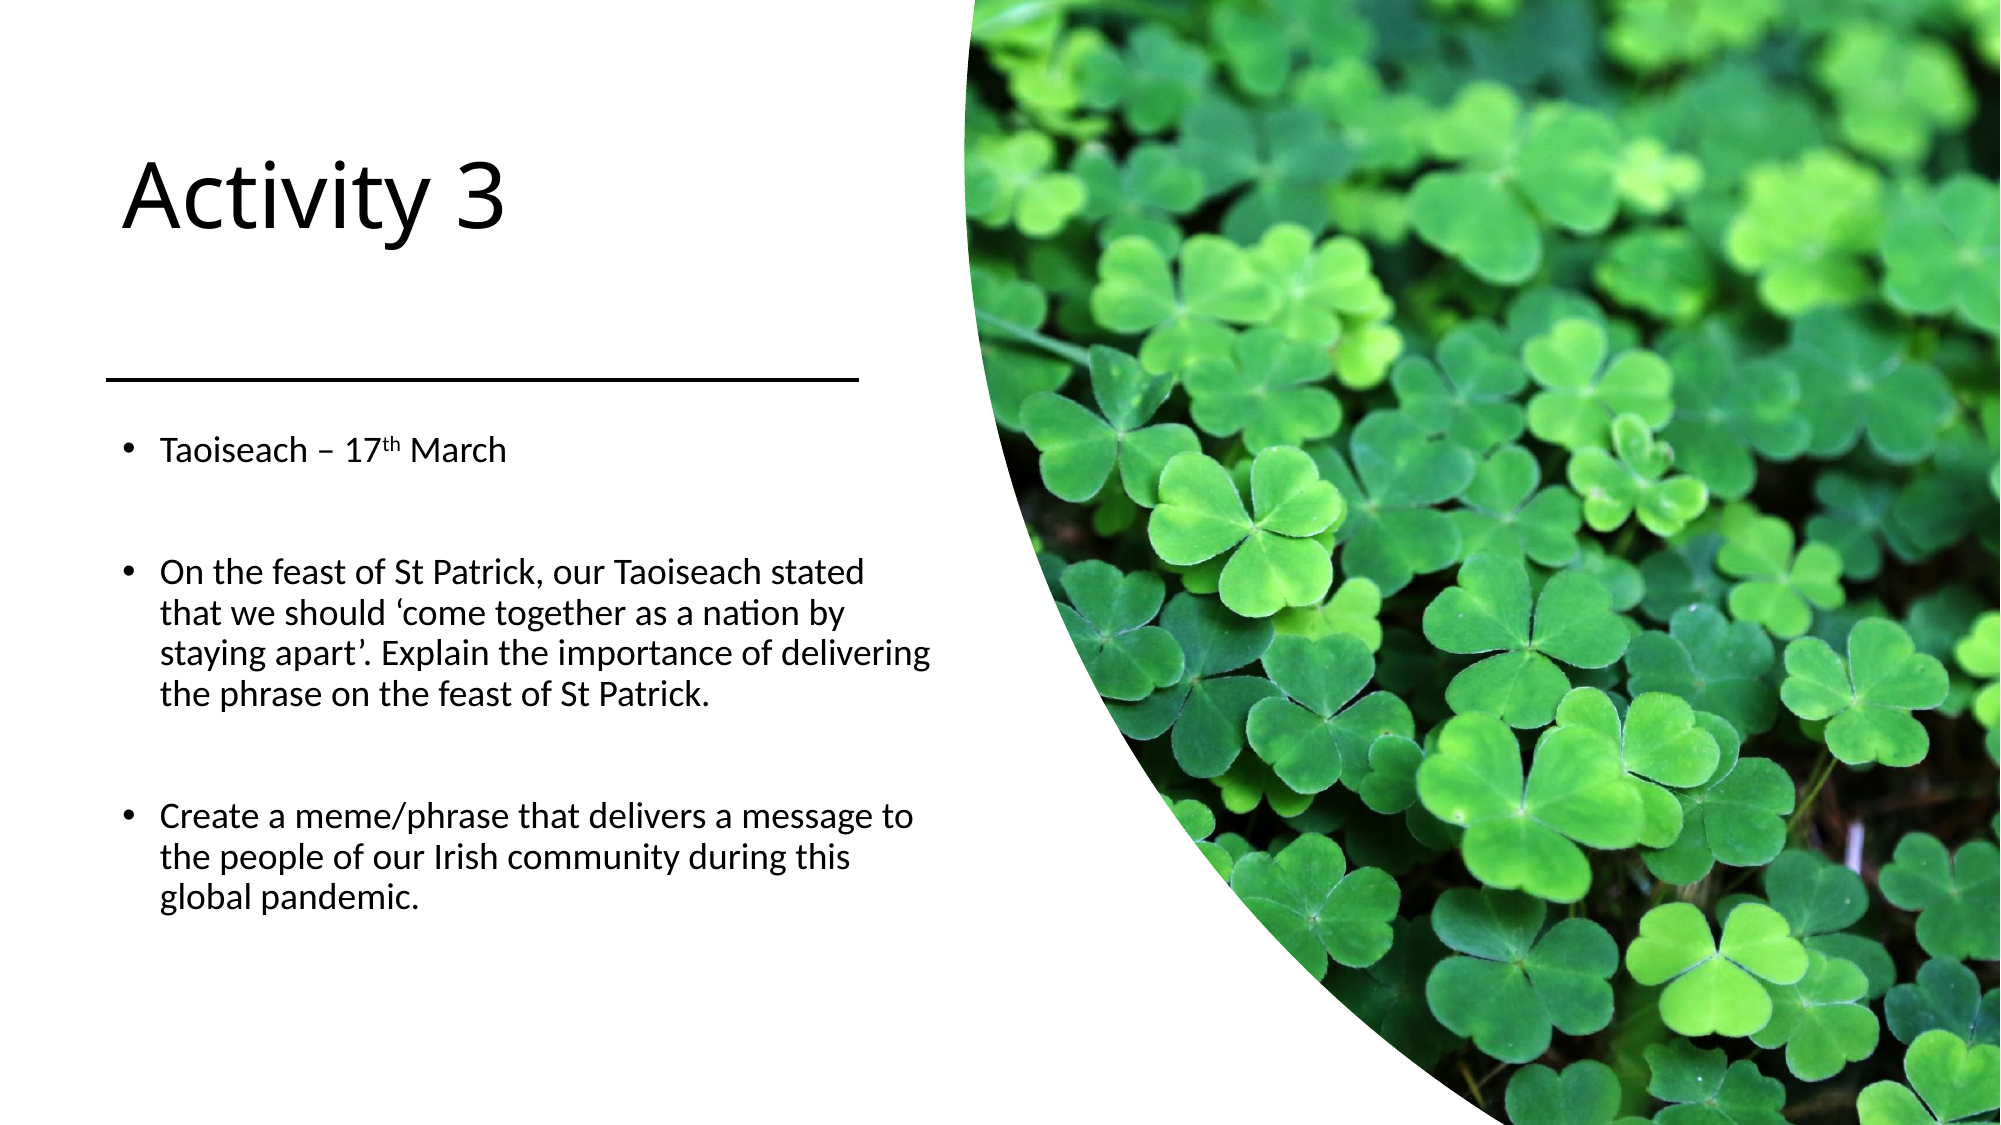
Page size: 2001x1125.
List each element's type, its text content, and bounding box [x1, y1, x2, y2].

title Activity 3 [107, 59, 948, 338]
list Taoiseach – 17th March On the feast of St Patrick, our Taoiseach stated that we should ‘come together as a nation by staying apart’. Explain the importance of delivering the phrase on the feast of St Patrick. Create a meme/phrase that delivers a message to the people of our Irish community during this global pandemic. [107, 422, 948, 991]
picture [964, 0, 2000, 1125]
